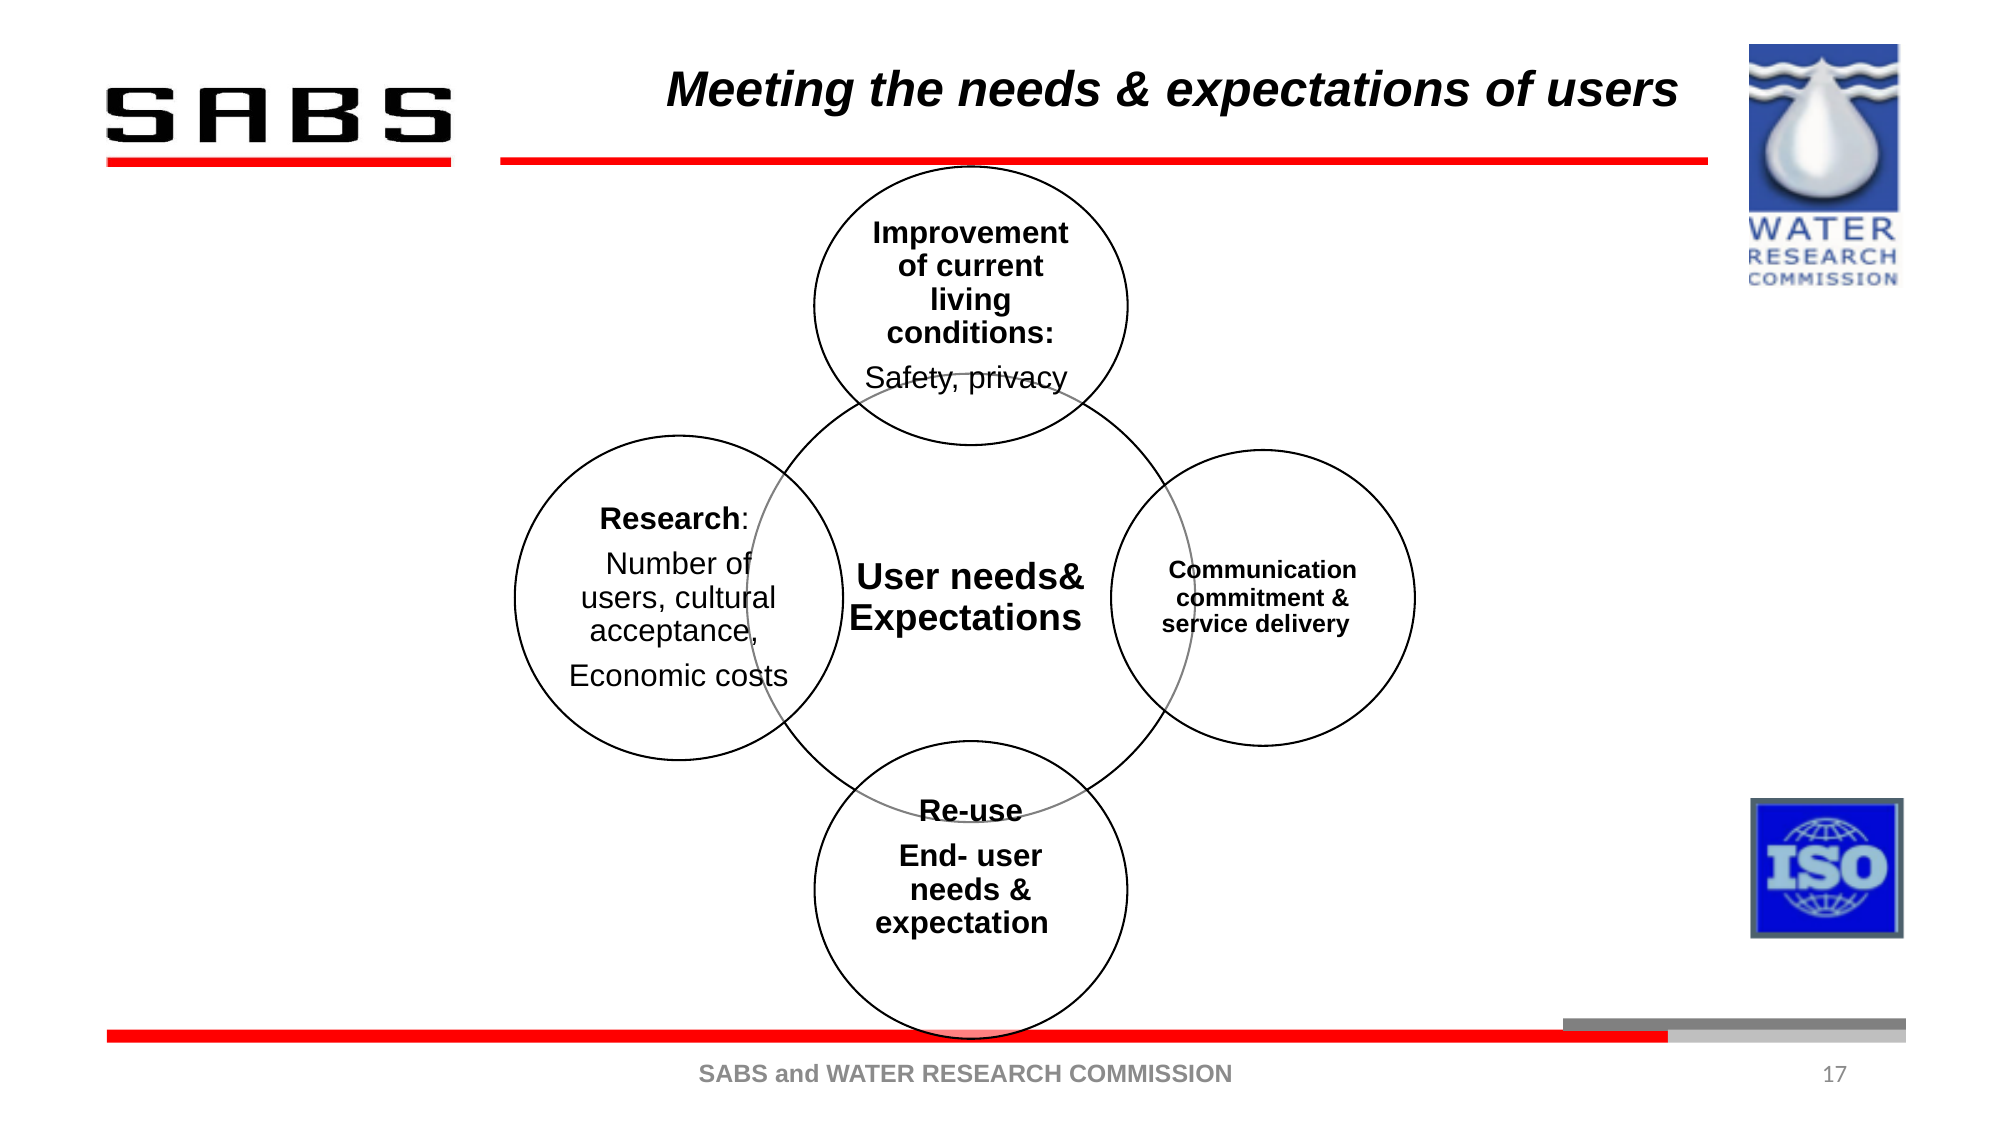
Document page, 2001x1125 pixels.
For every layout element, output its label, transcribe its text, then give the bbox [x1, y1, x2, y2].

text_box [106, 1029, 1667, 1044]
picture [1749, 44, 1906, 288]
slide_number 17 [1412, 1044, 1863, 1103]
text_box [1562, 1017, 1907, 1032]
text_box [1667, 1029, 1907, 1044]
footer SABS and WATER RESEARCH COMMISSION [628, 1042, 1304, 1103]
text_box Meeting the needs & expectations of users [651, 0, 1787, 124]
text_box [340, 198, 1589, 1007]
picture [106, 84, 459, 167]
picture [1749, 798, 1906, 941]
text_box [499, 156, 1709, 166]
